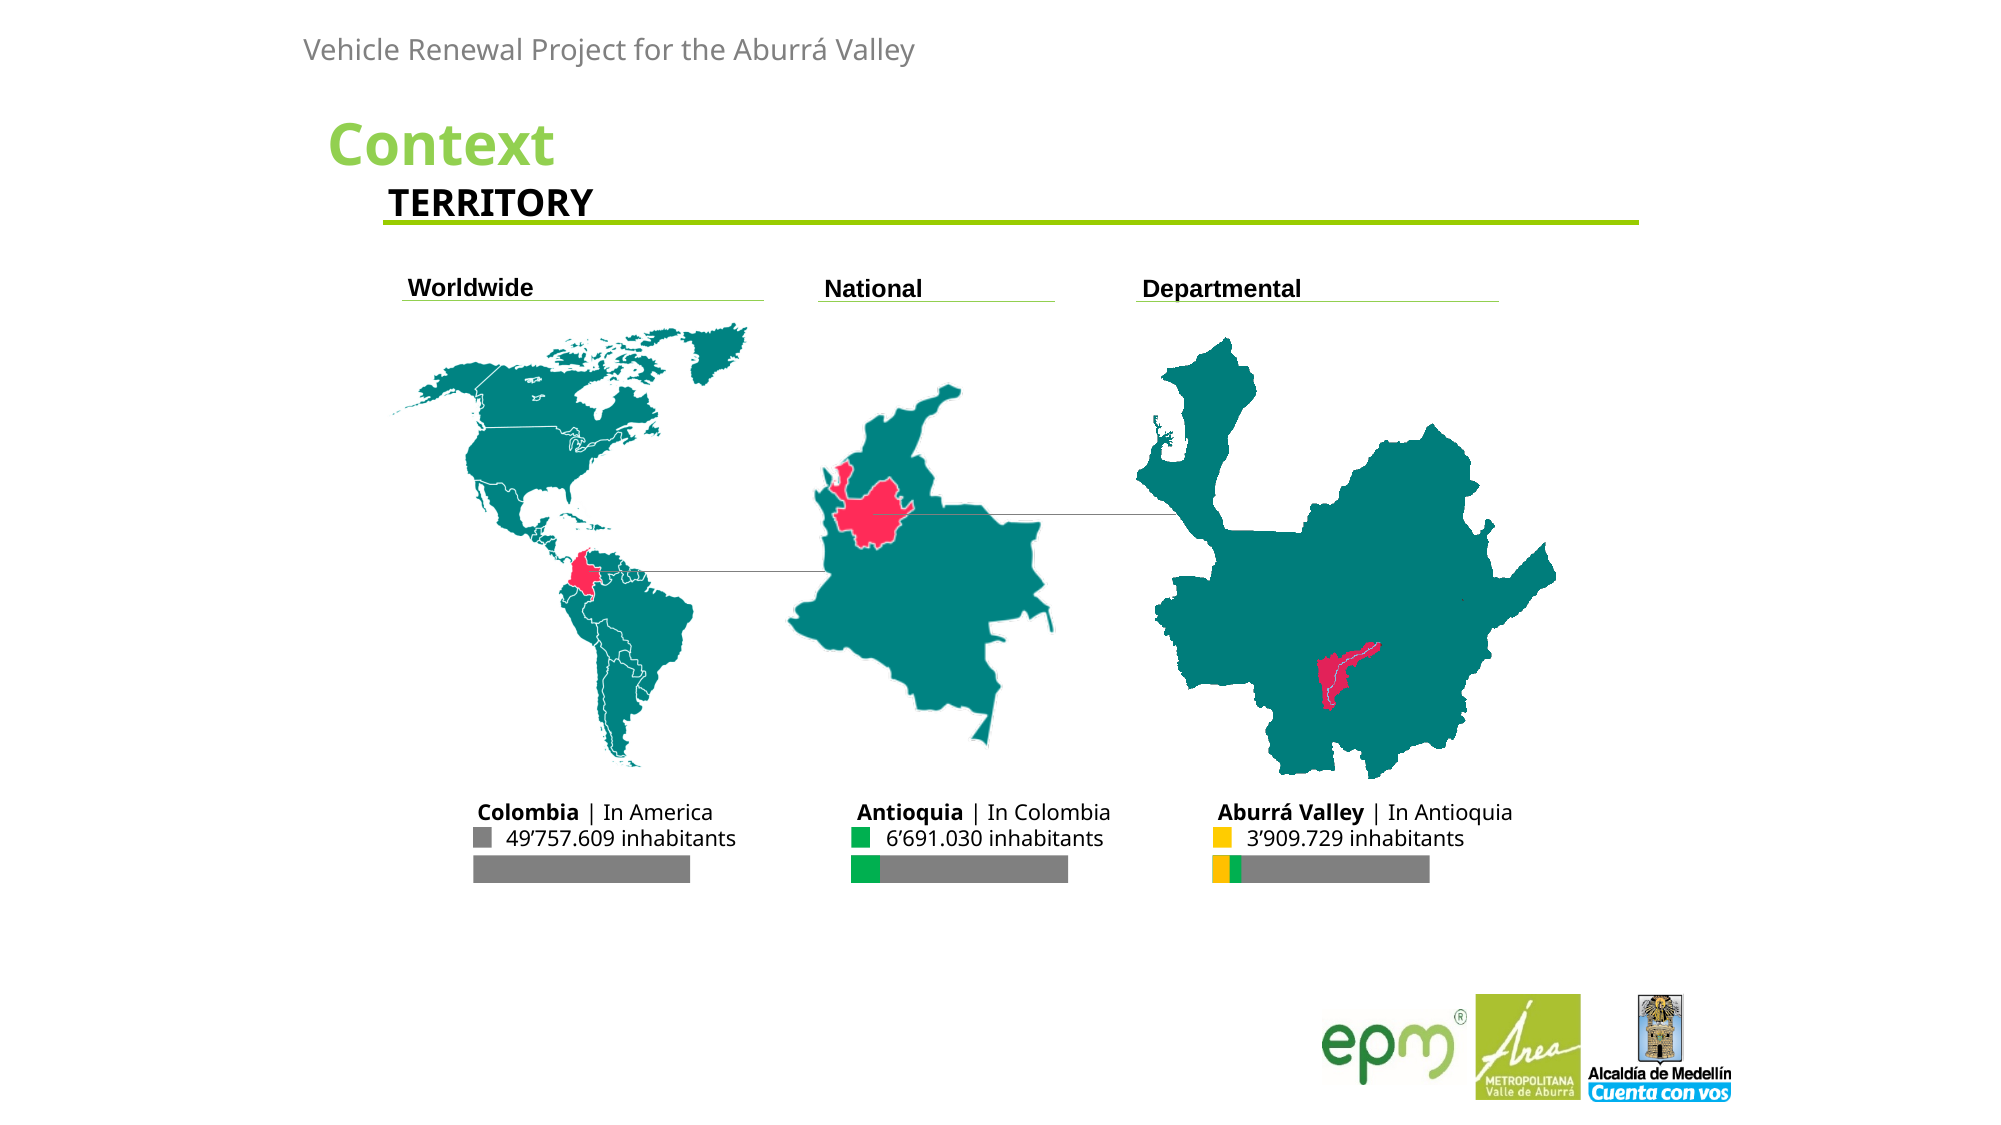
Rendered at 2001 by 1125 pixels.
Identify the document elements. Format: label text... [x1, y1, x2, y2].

text_box Worldwide [393, 264, 550, 305]
picture [1123, 319, 1561, 789]
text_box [1322, 993, 1731, 1102]
text_box [472, 854, 691, 884]
text_box [472, 826, 493, 849]
picture [364, 305, 1088, 789]
text_box TERRITORY [373, 179, 771, 232]
text_box Departmental [1127, 265, 1318, 311]
text_box [881, 854, 1069, 884]
text_box Aburrá Valley | In Antioquia 3’909.729 inhabitants [1203, 790, 1537, 859]
text_box Vehicle Renewal Project for the Aburrá Valley [288, 23, 931, 74]
text_box [850, 826, 871, 849]
text_box Antioquia | In Colombia 6’691.030 inhabitants [842, 790, 1198, 859]
text_box [1212, 854, 1231, 884]
text_box National [809, 265, 939, 311]
text_box [850, 854, 881, 884]
text_box Colombia | In America 49’757.609 inhabitants [462, 790, 809, 859]
text_box [1231, 854, 1242, 884]
text_box [1212, 826, 1233, 849]
text_box Context [312, 108, 1588, 179]
text_box [1242, 854, 1431, 884]
